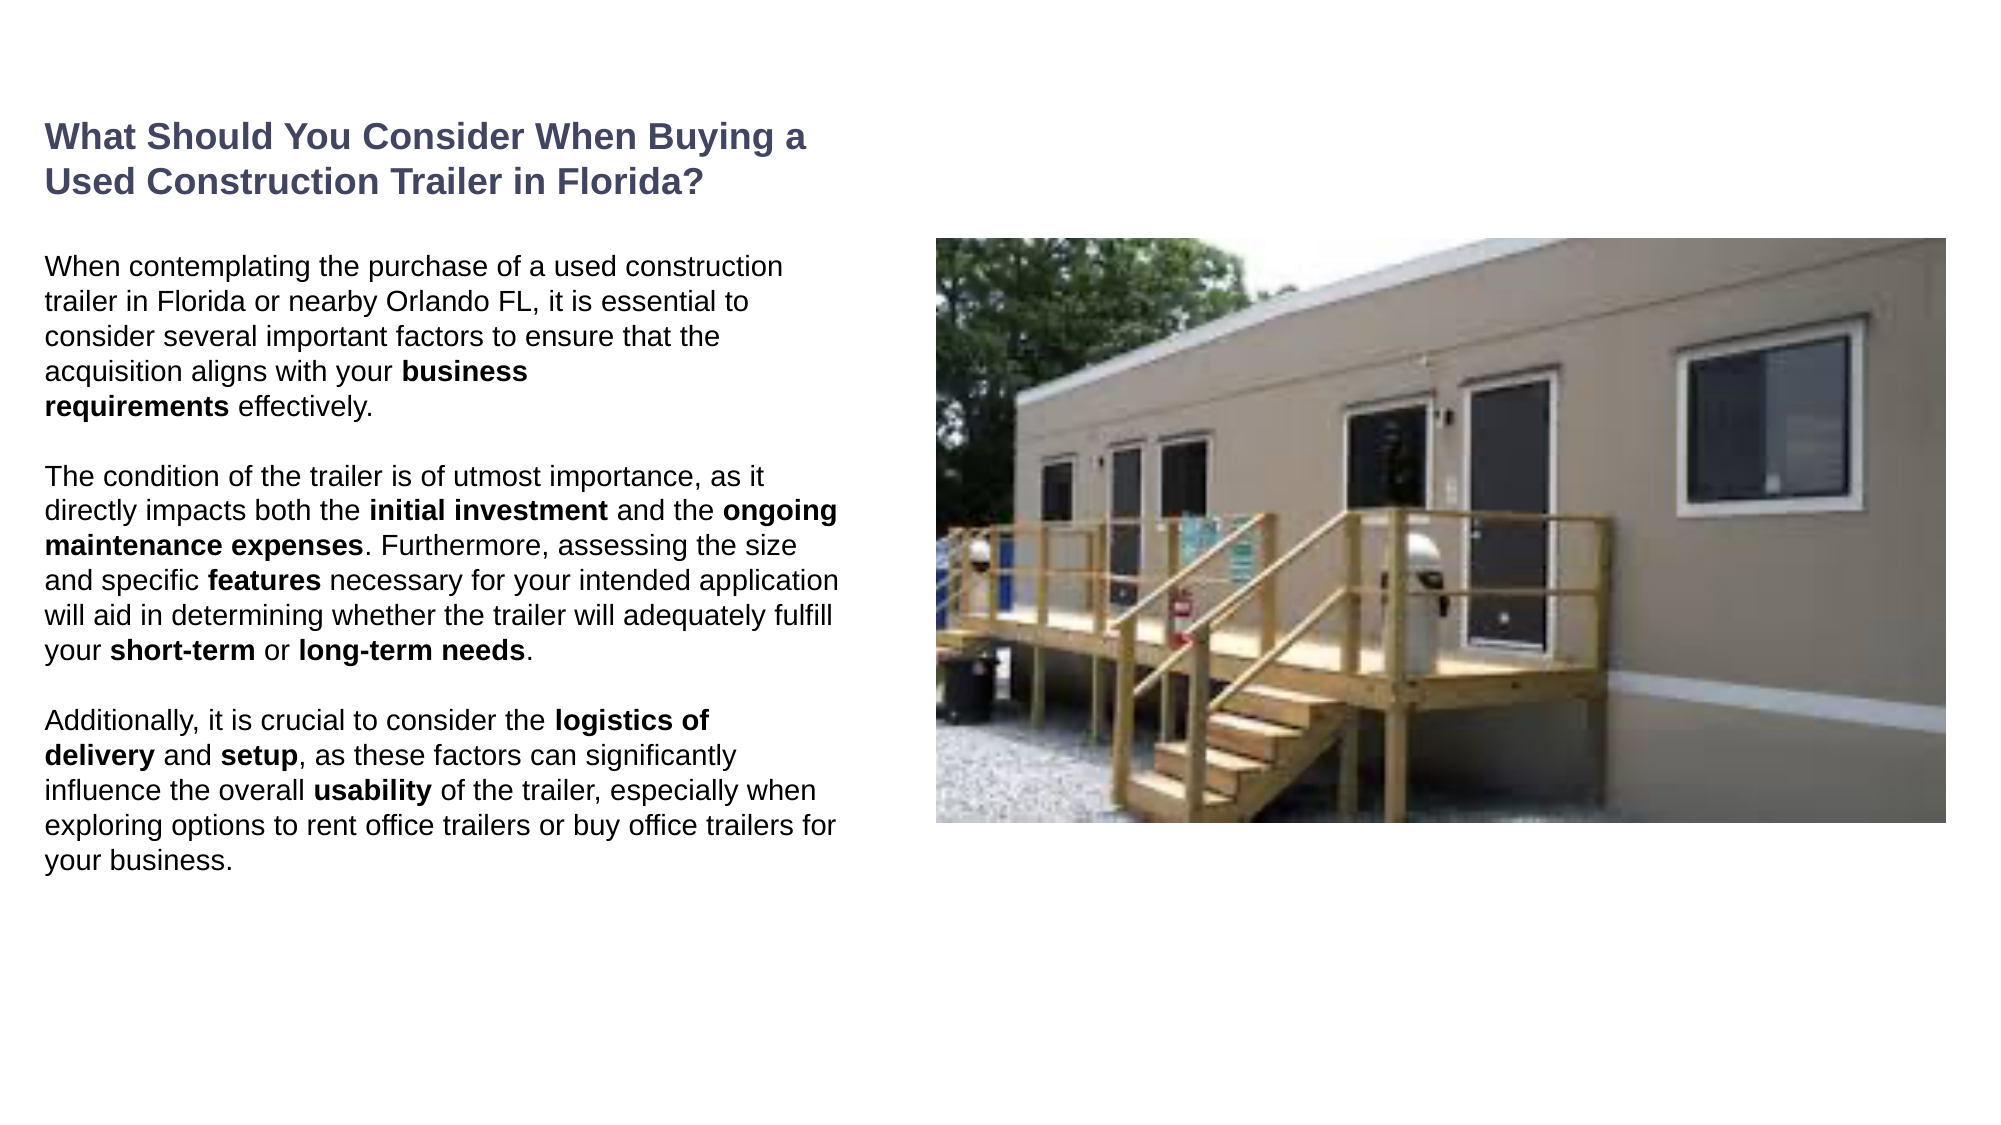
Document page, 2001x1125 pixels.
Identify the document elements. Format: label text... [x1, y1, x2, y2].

text_box What Should You Consider When Buying a Used Construction Trailer in Florida? When contemplating the purchase of a used construction trailer in Florida or nearby Orlando FL, it is essential to consider several important factors to ensure that the acquisition aligns with your business requirements effectively. The condition of the trailer is of utmost importance, as it directly impacts both the initial investment and the ongoing maintenance expenses. Furthermore, assessing the size and specific features necessary for your intended application will aid in determining whether the trailer will adequately fulfill your short-term or long-term needs. Additionally, it is crucial to consider the logistics of delivery and setup, as these factors can significantly influence the overall usability of the trailer, especially when exploring options to rent office trailers or buy office trailers for your business. [29, 104, 858, 884]
picture [936, 238, 1946, 823]
